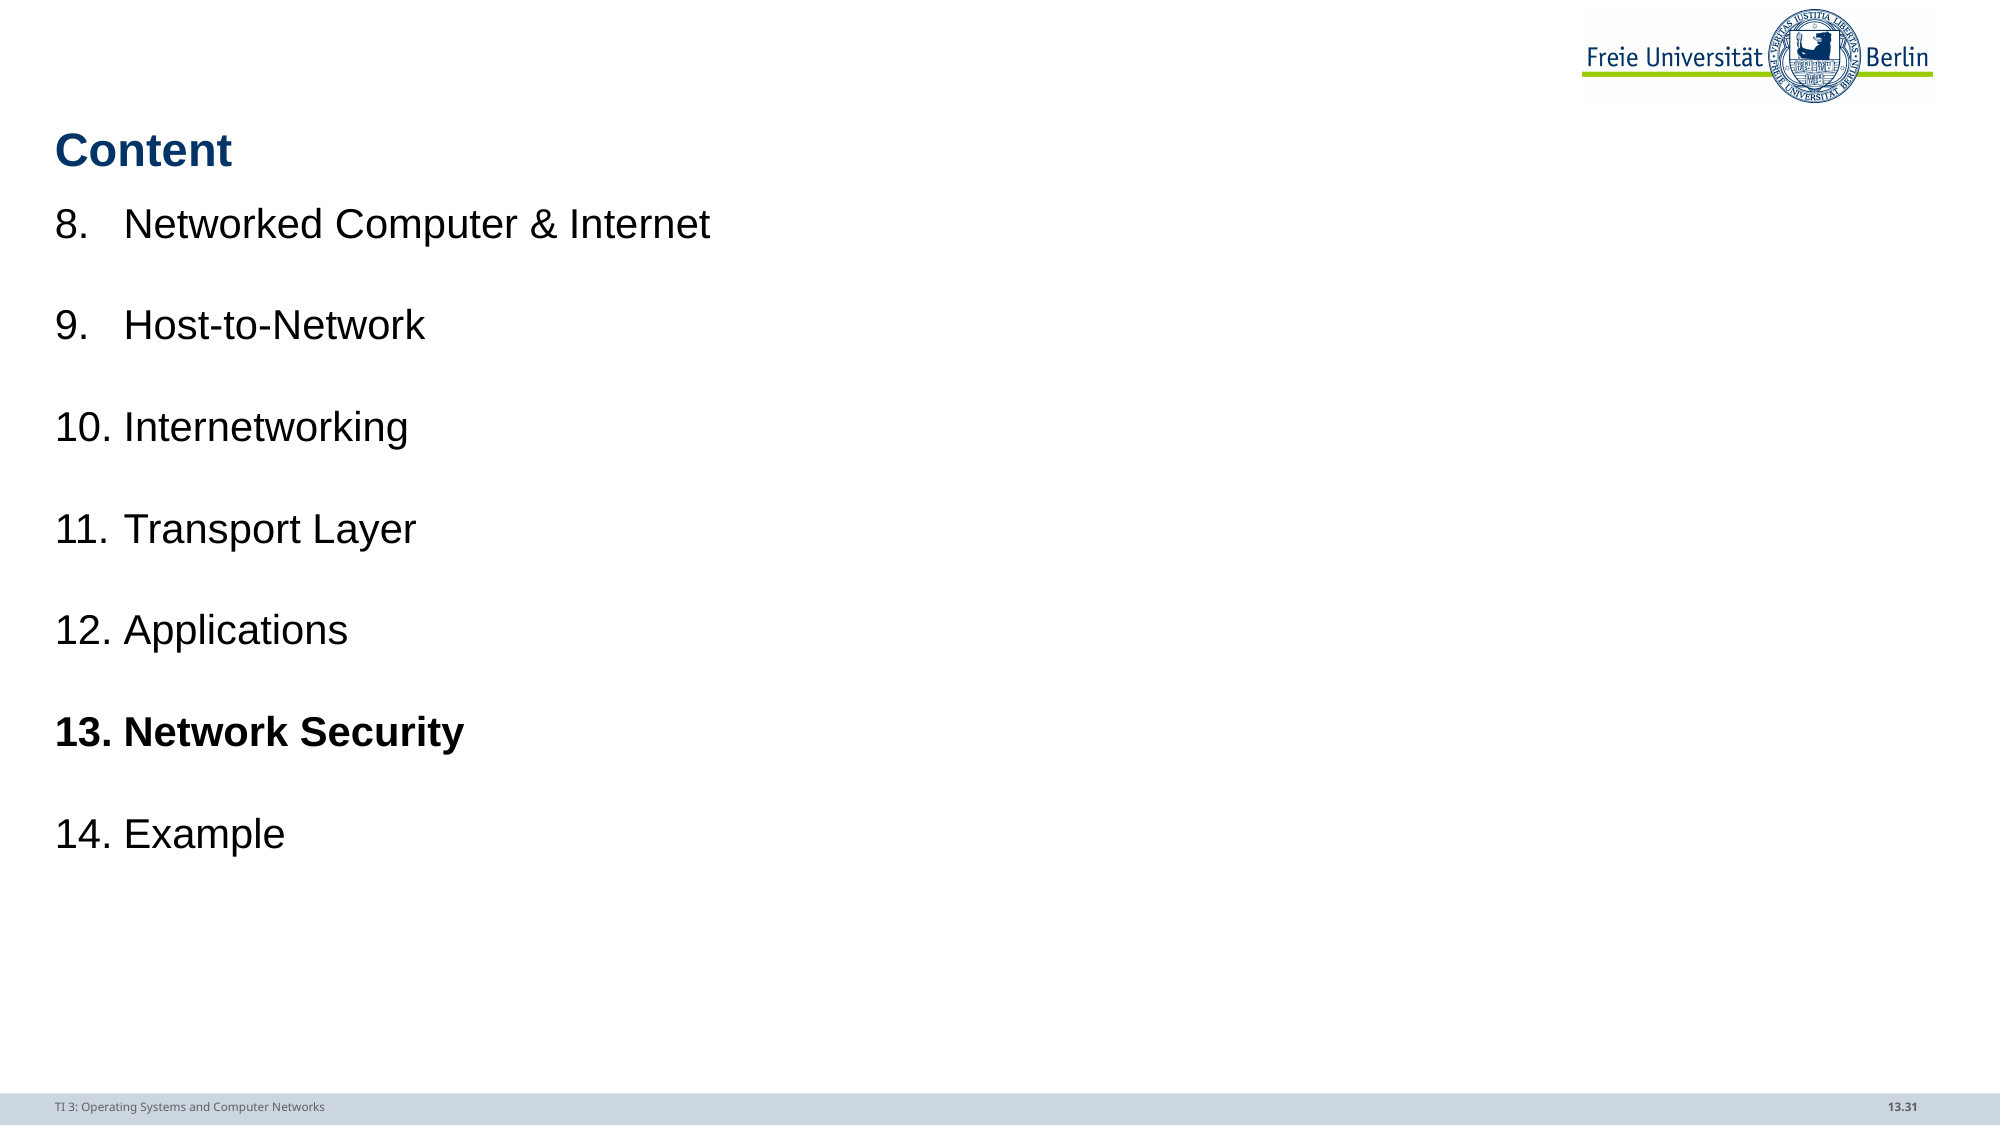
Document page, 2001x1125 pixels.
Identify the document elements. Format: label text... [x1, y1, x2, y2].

list Networked Computer & Internet Host-to-Network Internetworking Transport Layer Applications Network Security Example [54, 201, 1946, 1064]
footer TI 3: Operating Systems and Computer Networks [54, 1091, 1363, 1125]
title Content [54, 117, 1946, 188]
picture [1582, 9, 1933, 103]
